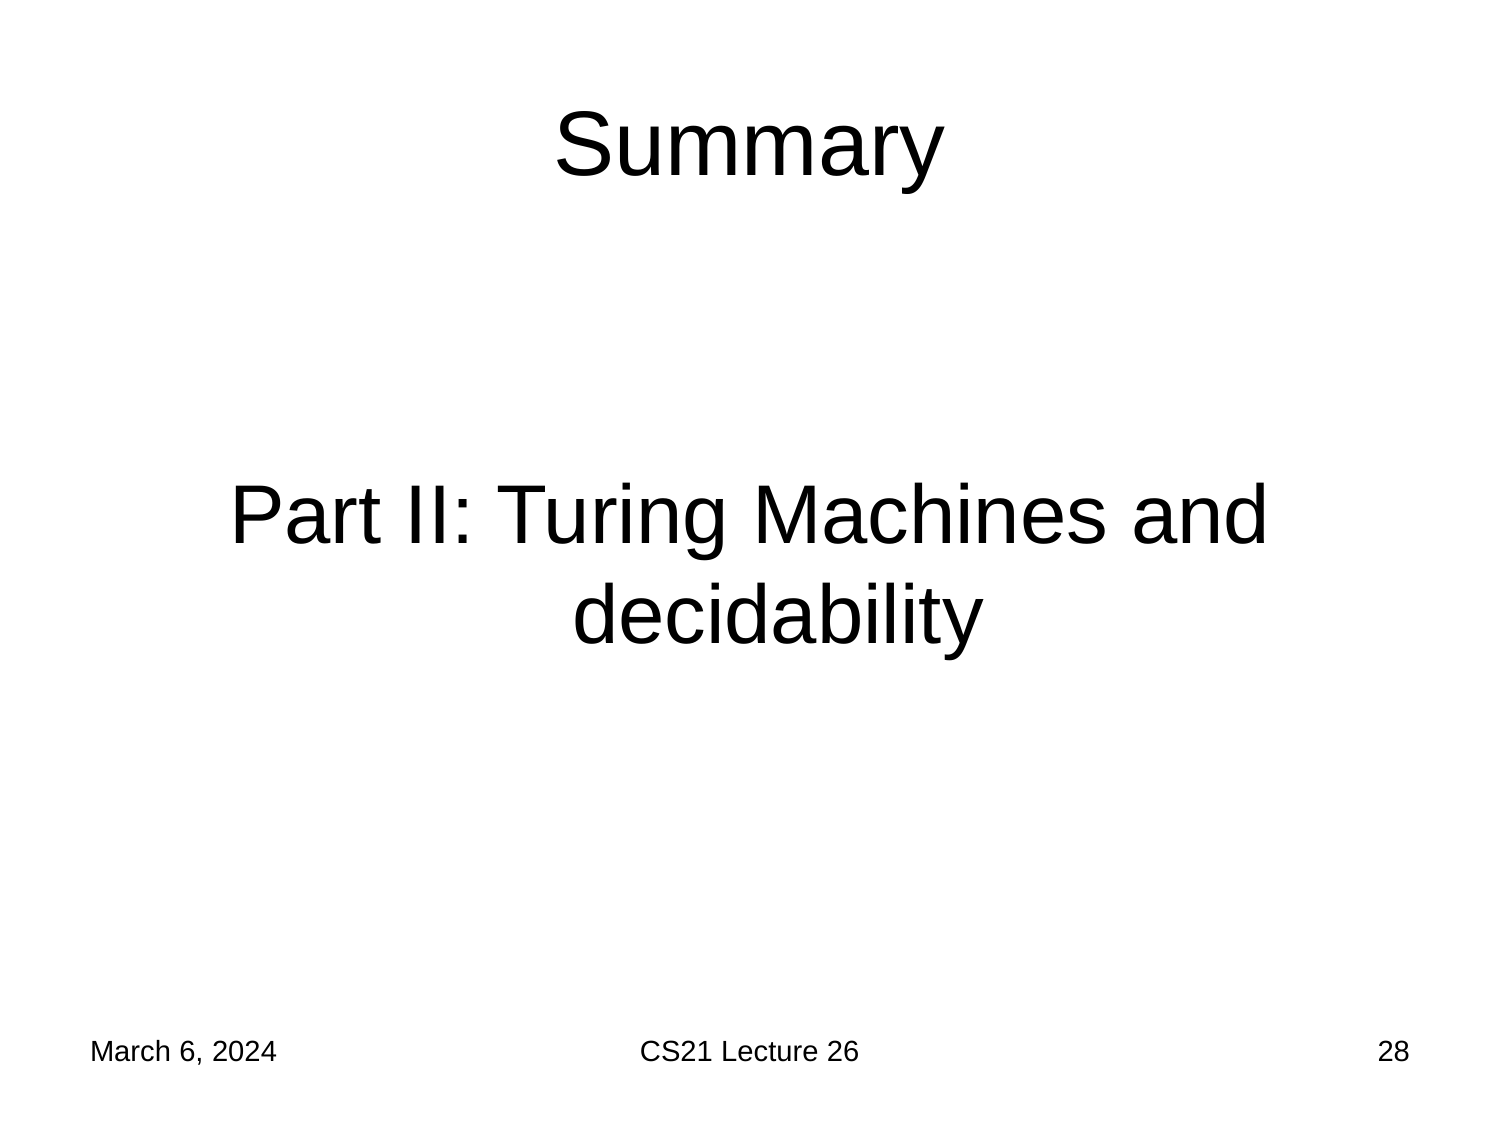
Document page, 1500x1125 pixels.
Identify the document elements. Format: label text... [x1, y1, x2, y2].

list Part II: Turing Machines and decidability [75, 262, 1425, 1005]
title Summary [75, 45, 1425, 233]
slide_number 28 [1074, 1024, 1426, 1103]
footer CS21 Lecture 26 [512, 1024, 988, 1103]
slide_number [74, 1024, 426, 1103]
